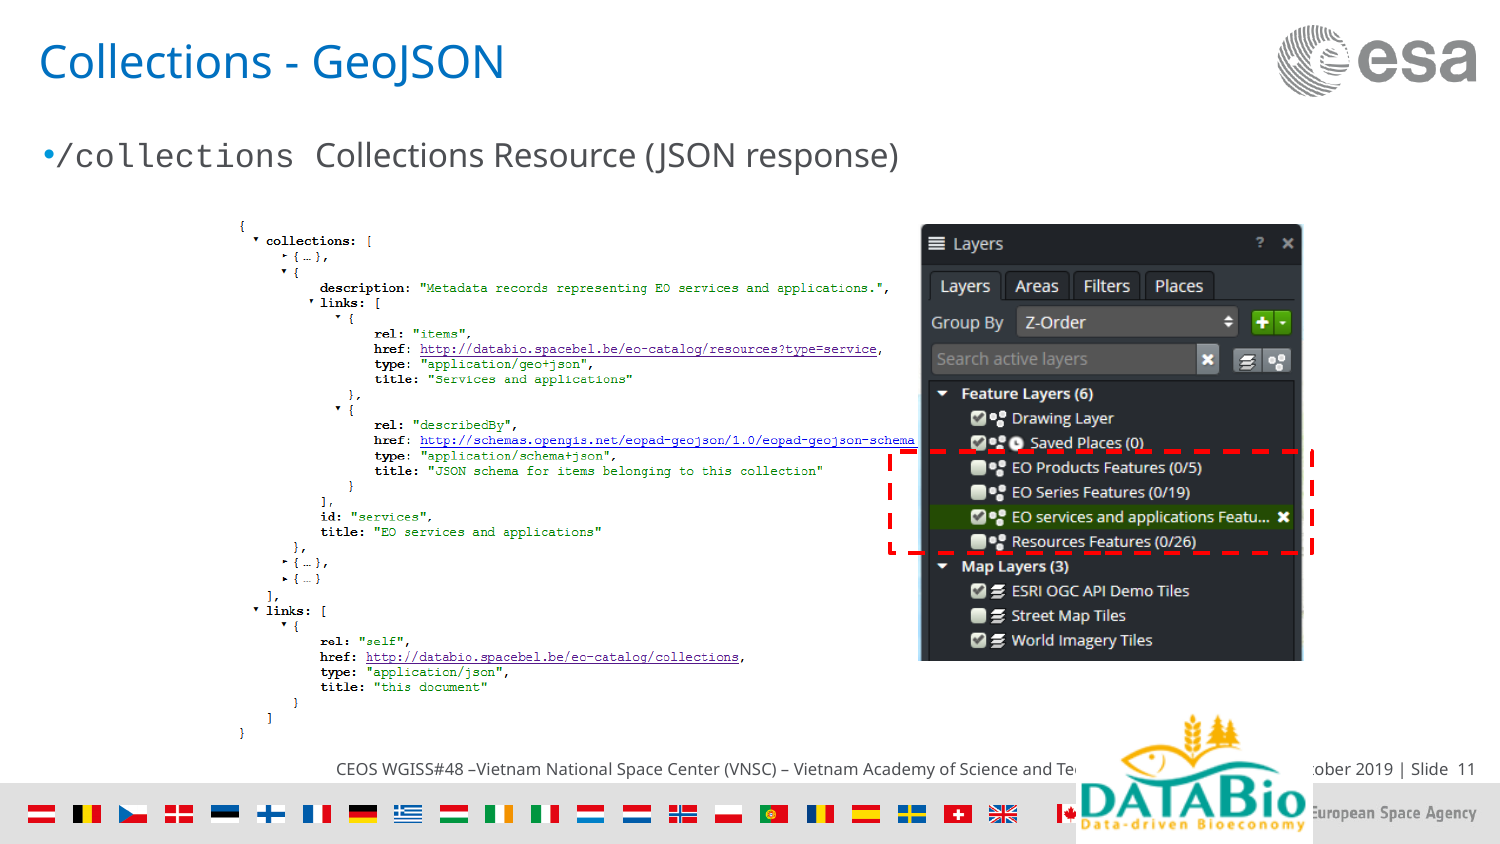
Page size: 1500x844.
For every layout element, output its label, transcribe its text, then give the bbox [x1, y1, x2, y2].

picture [0, 701, 1500, 844]
title Collections - GeoJSON [23, 24, 1201, 96]
list /collections Collections Resource (JSON response) [28, 119, 1464, 747]
picture [231, 215, 1304, 744]
picture [1277, 25, 1477, 109]
text_box [1307, 451, 1313, 553]
